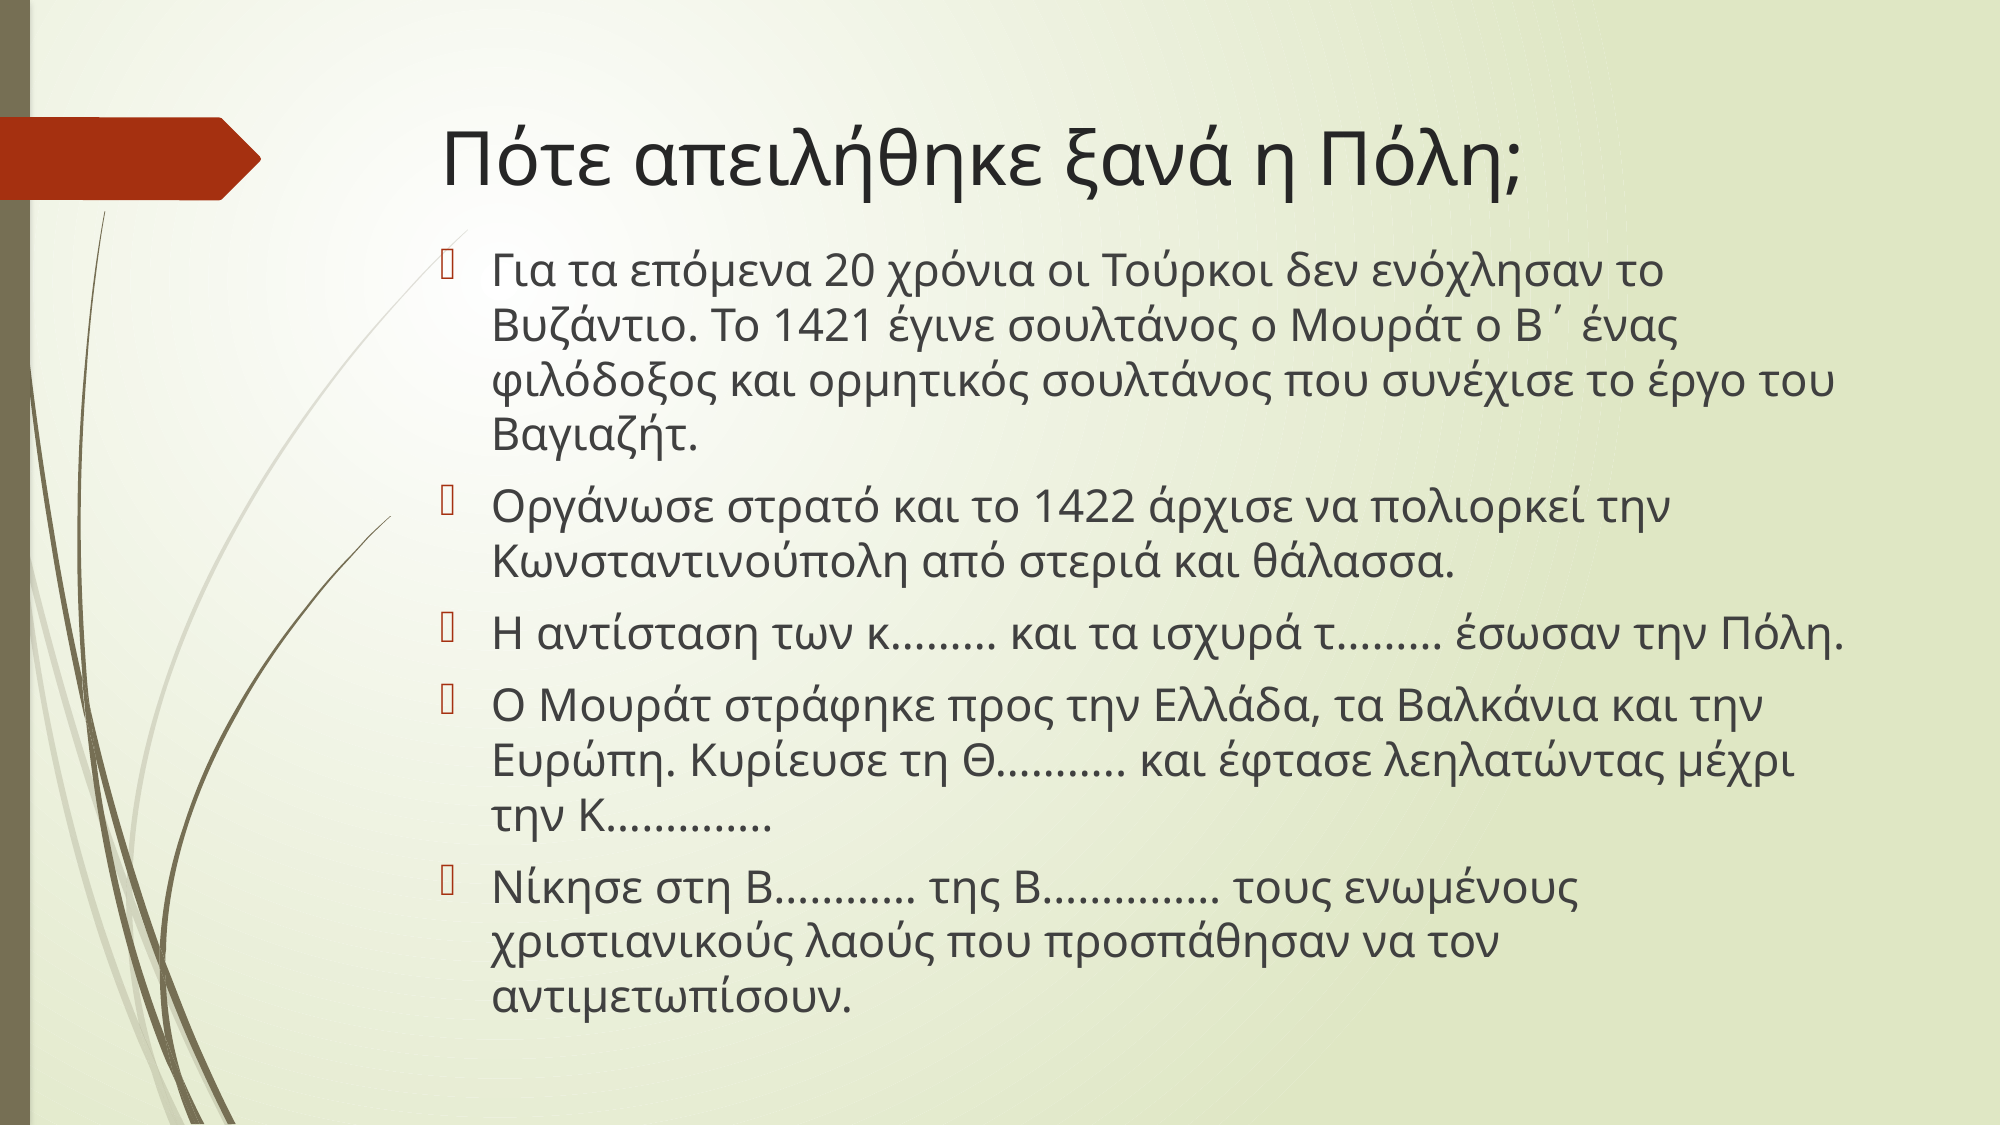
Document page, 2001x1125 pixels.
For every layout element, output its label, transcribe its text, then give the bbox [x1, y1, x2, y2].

list Για τα επόμενα 20 χρόνια οι Τούρκοι δεν ενόχλησαν το Βυζάντιο. Το 1421 έγινε σουλτάνος ο Μουράτ ο Β΄ ένας φιλόδοξος και ορμητικός σουλτάνος που συνέχισε το έργο του Βαγιαζήτ. Οργάνωσε στρατό και το 1422 άρχισε να πολιορκεί την Κωνσταντινούπολη από στεριά και θάλασσα. Η αντίσταση των κ……… και τα ισχυρά τ……… έσωσαν την Πόλη. Ο Μουράτ στράφηκε προς την Ελλάδα, τα Βαλκάνια και την Ευρώπη. Κυρίευσε τη Θ……….. και έφτασε λεηλατώντας μέχρι την Κ………….. Νίκησε στη Β………… της Β…………… τους ενωμένους χριστιανικούς λαούς που προσπάθησαν να τον αντιμετωπίσουν. [424, 233, 1888, 1071]
title Πότε απειλήθηκε ξανά η Πόλη; [425, 102, 1888, 233]
